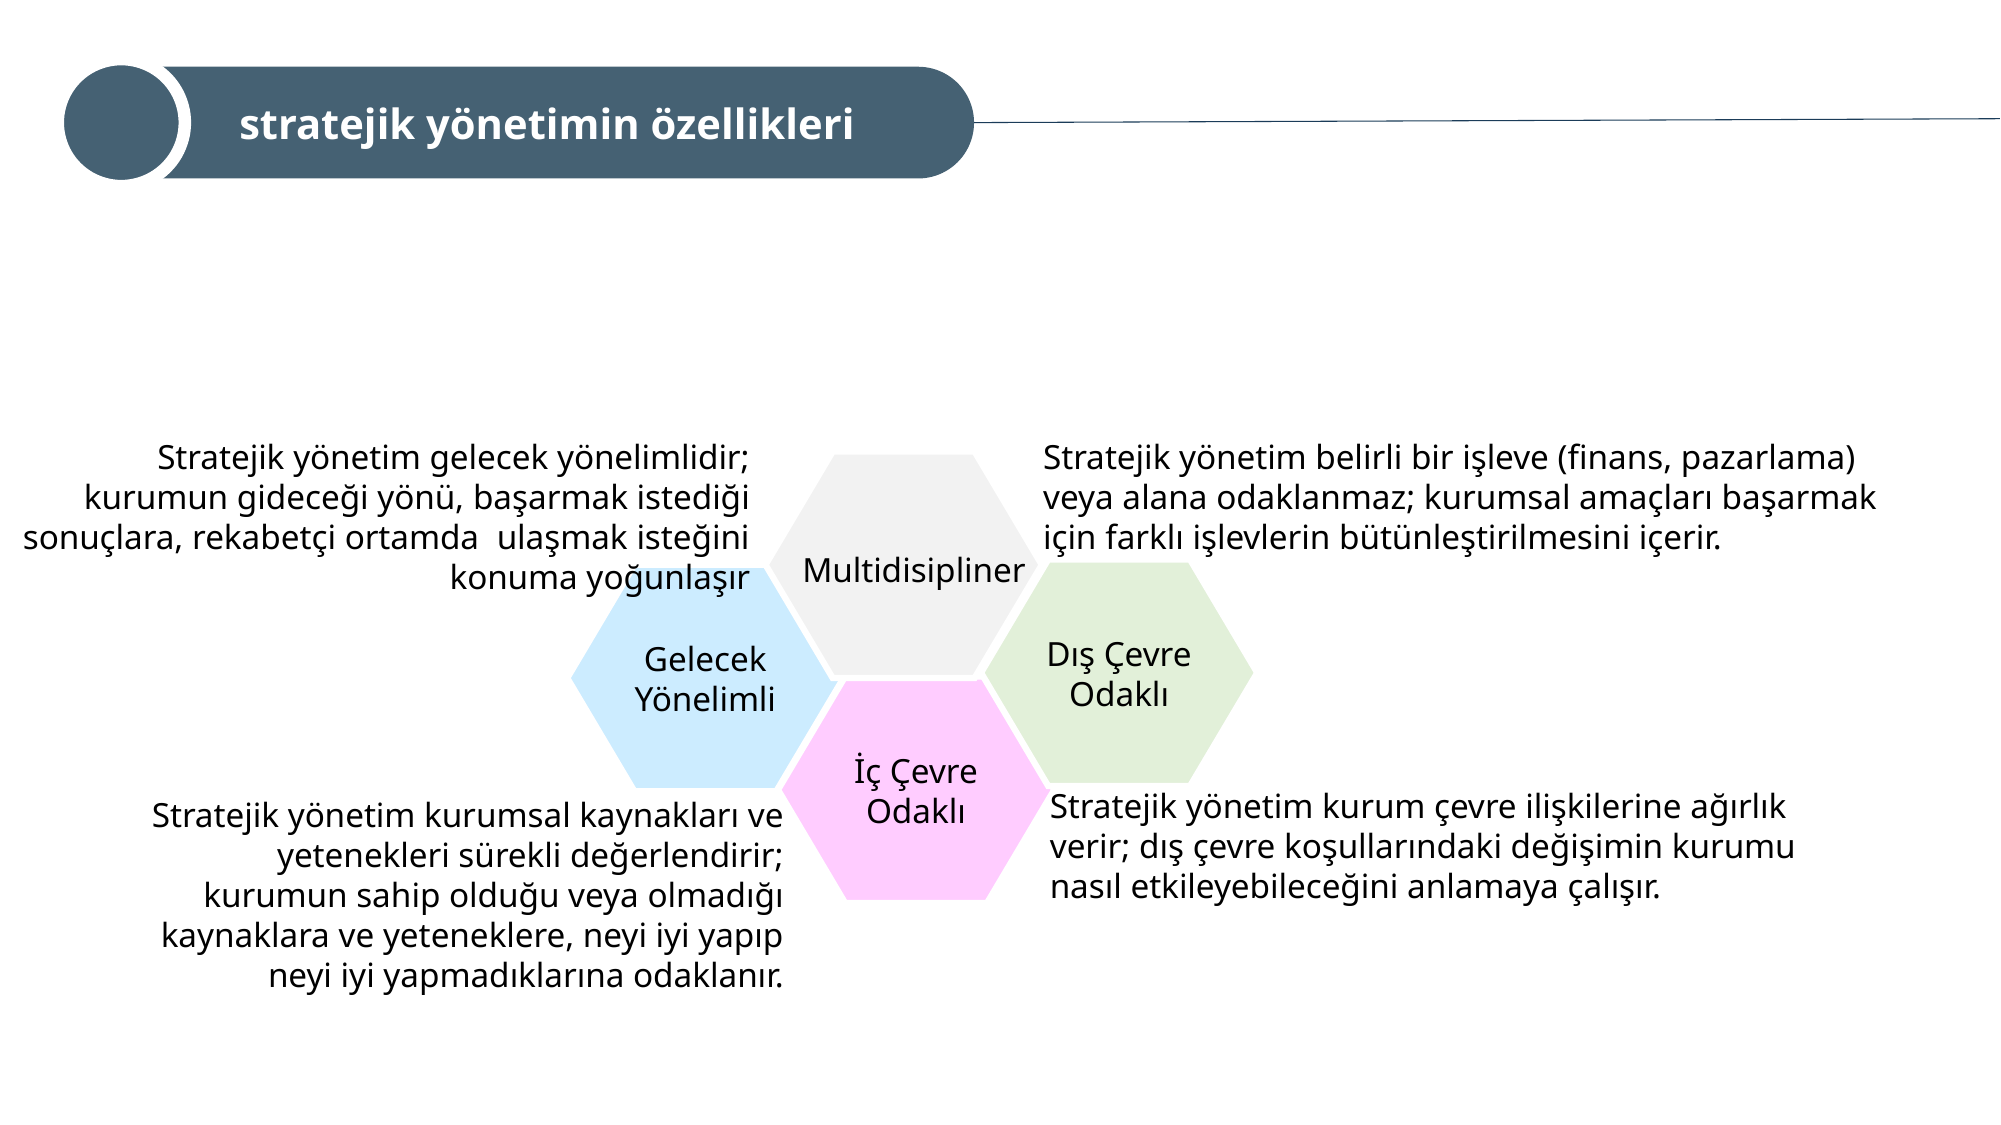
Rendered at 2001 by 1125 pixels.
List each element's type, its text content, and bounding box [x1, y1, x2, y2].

text_box Stratejik yönetim belirli bir işleve (finans, pazarlama) veya alana odaklanmaz; kurumsal amaçları başarmak için farklı işlevlerin bütünleştirilmesini içerir. [1028, 428, 1922, 564]
text_box [56, 58, 186, 188]
text_box stratejik yönetimin özellikleri [153, 65, 976, 180]
text_box Stratejik yönetim kurumsal kaynakları ve yetenekleri sürekli değerlendirir; kurumun sahip olduğu veya olmadığı kaynaklara ve yeteneklere, neyi iyi yapıp neyi iyi yapmadıklarına odaklanır. [115, 786, 800, 1002]
text_box Gelecek Yönelimli [566, 604, 840, 786]
text_box Stratejik yönetim kurum çevre ilişkilerine ağırlık verir; dış çevre koşullarındaki değişimin kurumu nasıl etkileyebileceğini anlamaya çalışır. [1035, 777, 1838, 913]
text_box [974, 118, 2000, 123]
text_box Dış Çevre Odaklı [983, 564, 1259, 777]
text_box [765, 451, 1051, 679]
text_box İç Çevre Odaklı [779, 679, 1041, 905]
text_box Stratejik yönetim gelecek yönelimlidir; kurumun gideceği yönü, başarmak istediği sonuçlara, rekabetçi ortamda ulaşmak isteğini konuma yoğunlaşır [4, 428, 766, 604]
